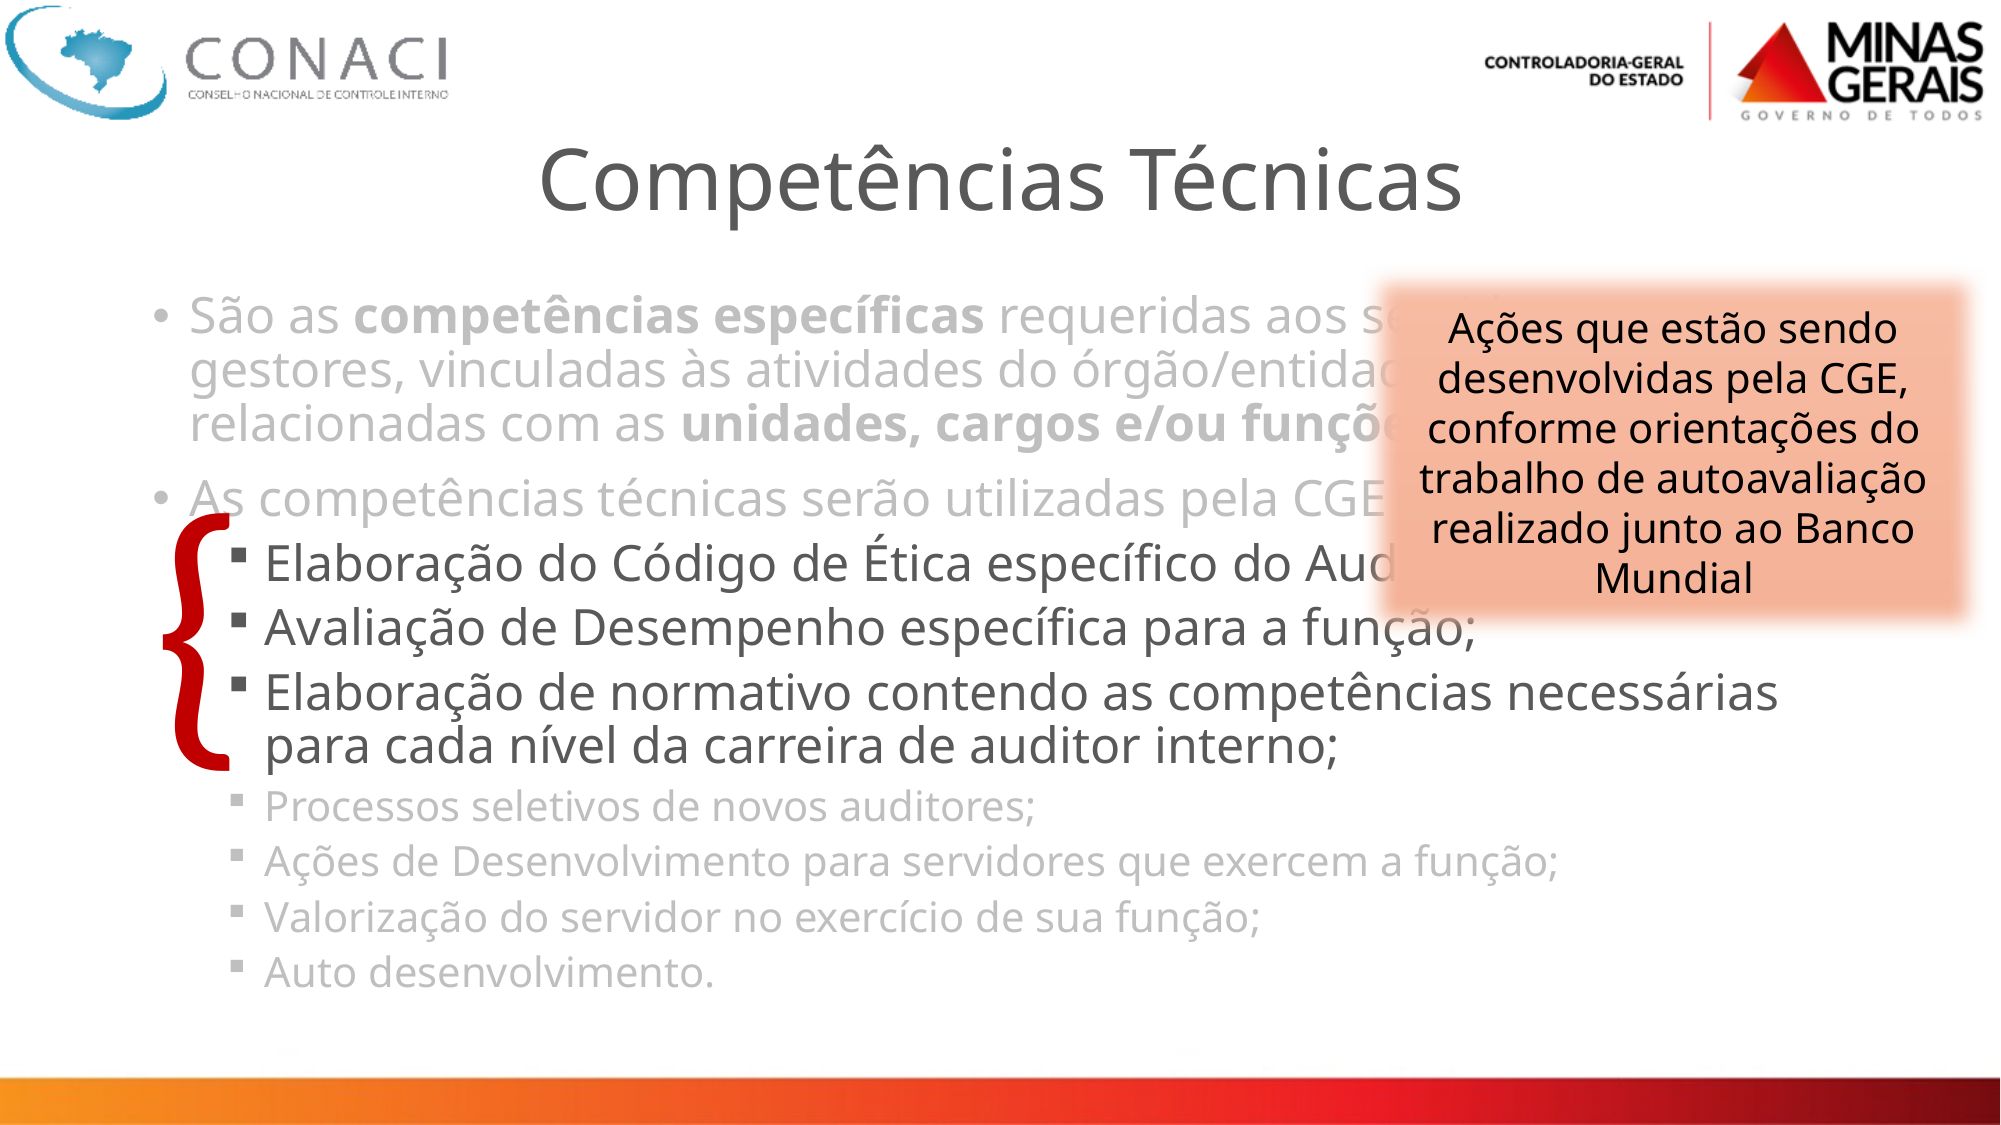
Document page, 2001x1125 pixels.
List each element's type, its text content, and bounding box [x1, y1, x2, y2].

text_box Ações que estão sendo desenvolvidas pela CGE, conforme orientações do trabalho de autoavaliação realizado junto ao Banco Mundial [1382, 285, 1954, 620]
list São as competências específicas requeridas aos servidores e gestores, vinculadas às atividades do órgão/entidade e diretamente relacionadas com as unidades, cargos e/ou funções. As competências técnicas serão utilizadas pela CGE para: Elaboração do Código de Ética específico do Auditor; Avaliação de Desempenho específica para a função; Elaboração de normativo contendo as competências necessárias para cada nível da carreira de auditor interno; Processos seletivos de novos auditores; Ações de Desenvolvimento para servidores que exercem a função; Valorização do servidor no exercício de sua função; Auto desenvolvimento. [137, 283, 1863, 1099]
title Competências Técnicas [517, 111, 1486, 261]
picture [0, 0, 2001, 1125]
text_box { [137, 423, 223, 798]
